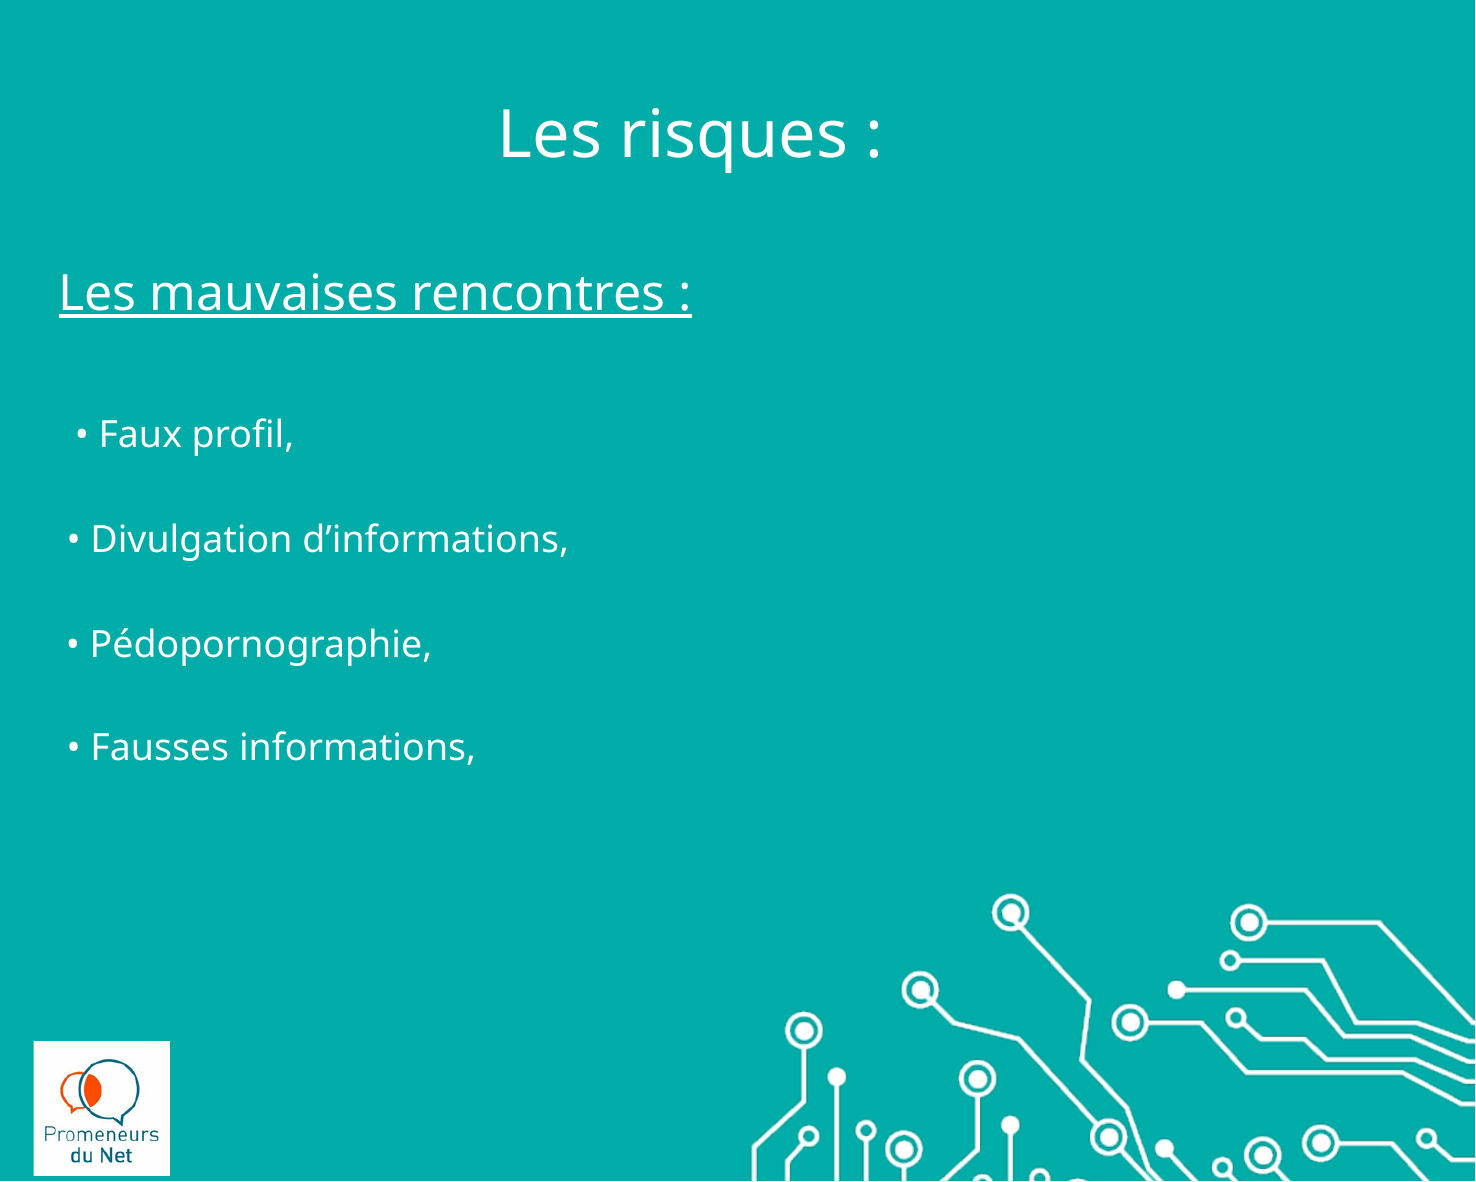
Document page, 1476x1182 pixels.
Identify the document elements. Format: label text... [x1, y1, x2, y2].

text_box Les mauvaises rencontres : [58, 110, 783, 461]
text_box • Fausses informations, [66, 715, 535, 874]
text_box • Divulgation d’informations, [66, 507, 642, 666]
text_box • Pédopornographie, [65, 612, 477, 665]
picture [738, 516, 1476, 1182]
text_box Les risques : [462, 77, 920, 172]
text_box • Faux profil, [74, 402, 323, 507]
picture [33, 1040, 171, 1176]
